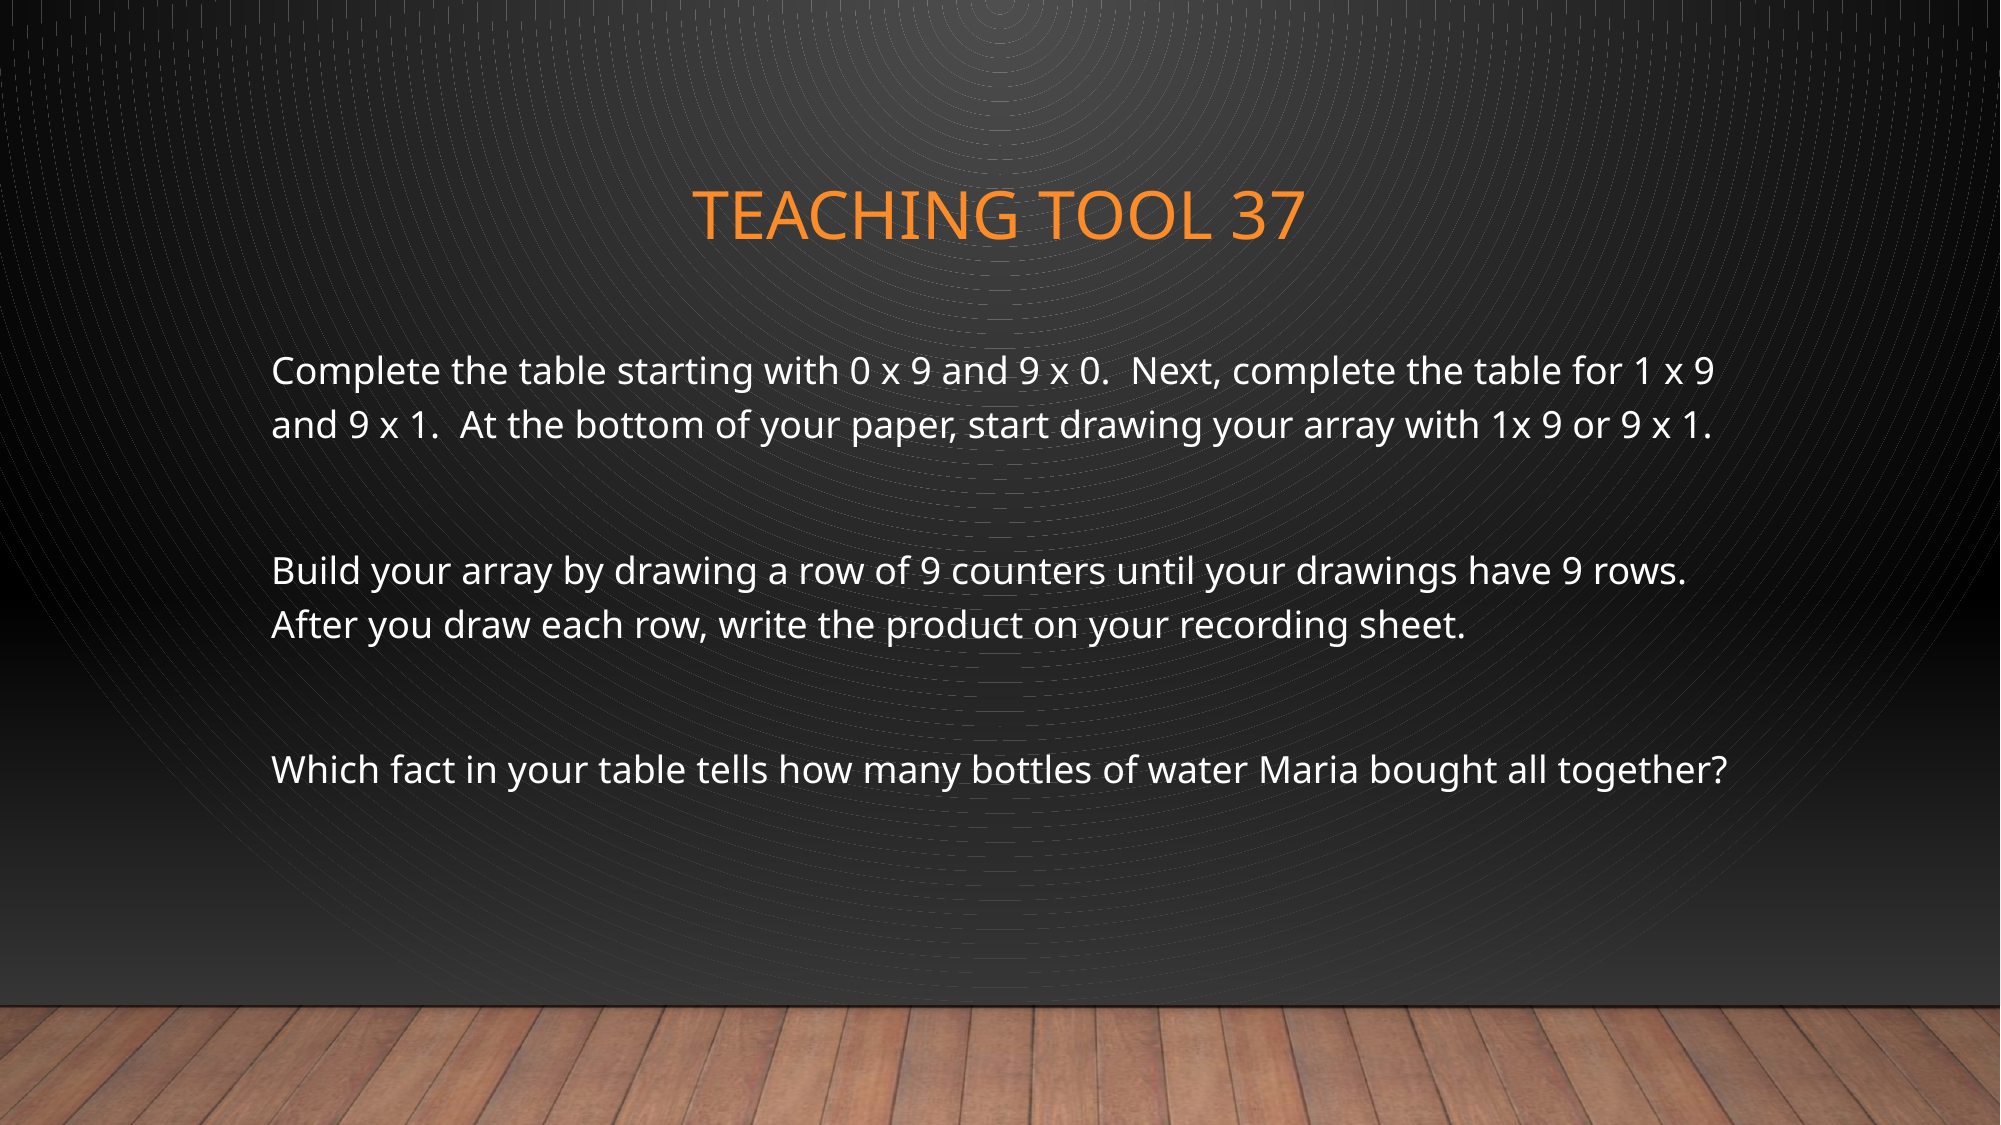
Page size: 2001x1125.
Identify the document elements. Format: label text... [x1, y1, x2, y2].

title Teaching Tool 37 [238, 131, 1763, 305]
list Complete the table starting with 0 x 9 and 9 x 0. Next, complete the table for 1 x 9 and 9 x 1. At the bottom of your paper, start drawing your array with 1x 9 or 9 x 1. Build your array by drawing a row of 9 counters until your drawings have 9 rows. After you draw each row, write the product on your recording sheet. Which fact in your table tells how many bottles of water Maria bought all together? [238, 330, 1763, 897]
picture [0, 1005, 2000, 1125]
